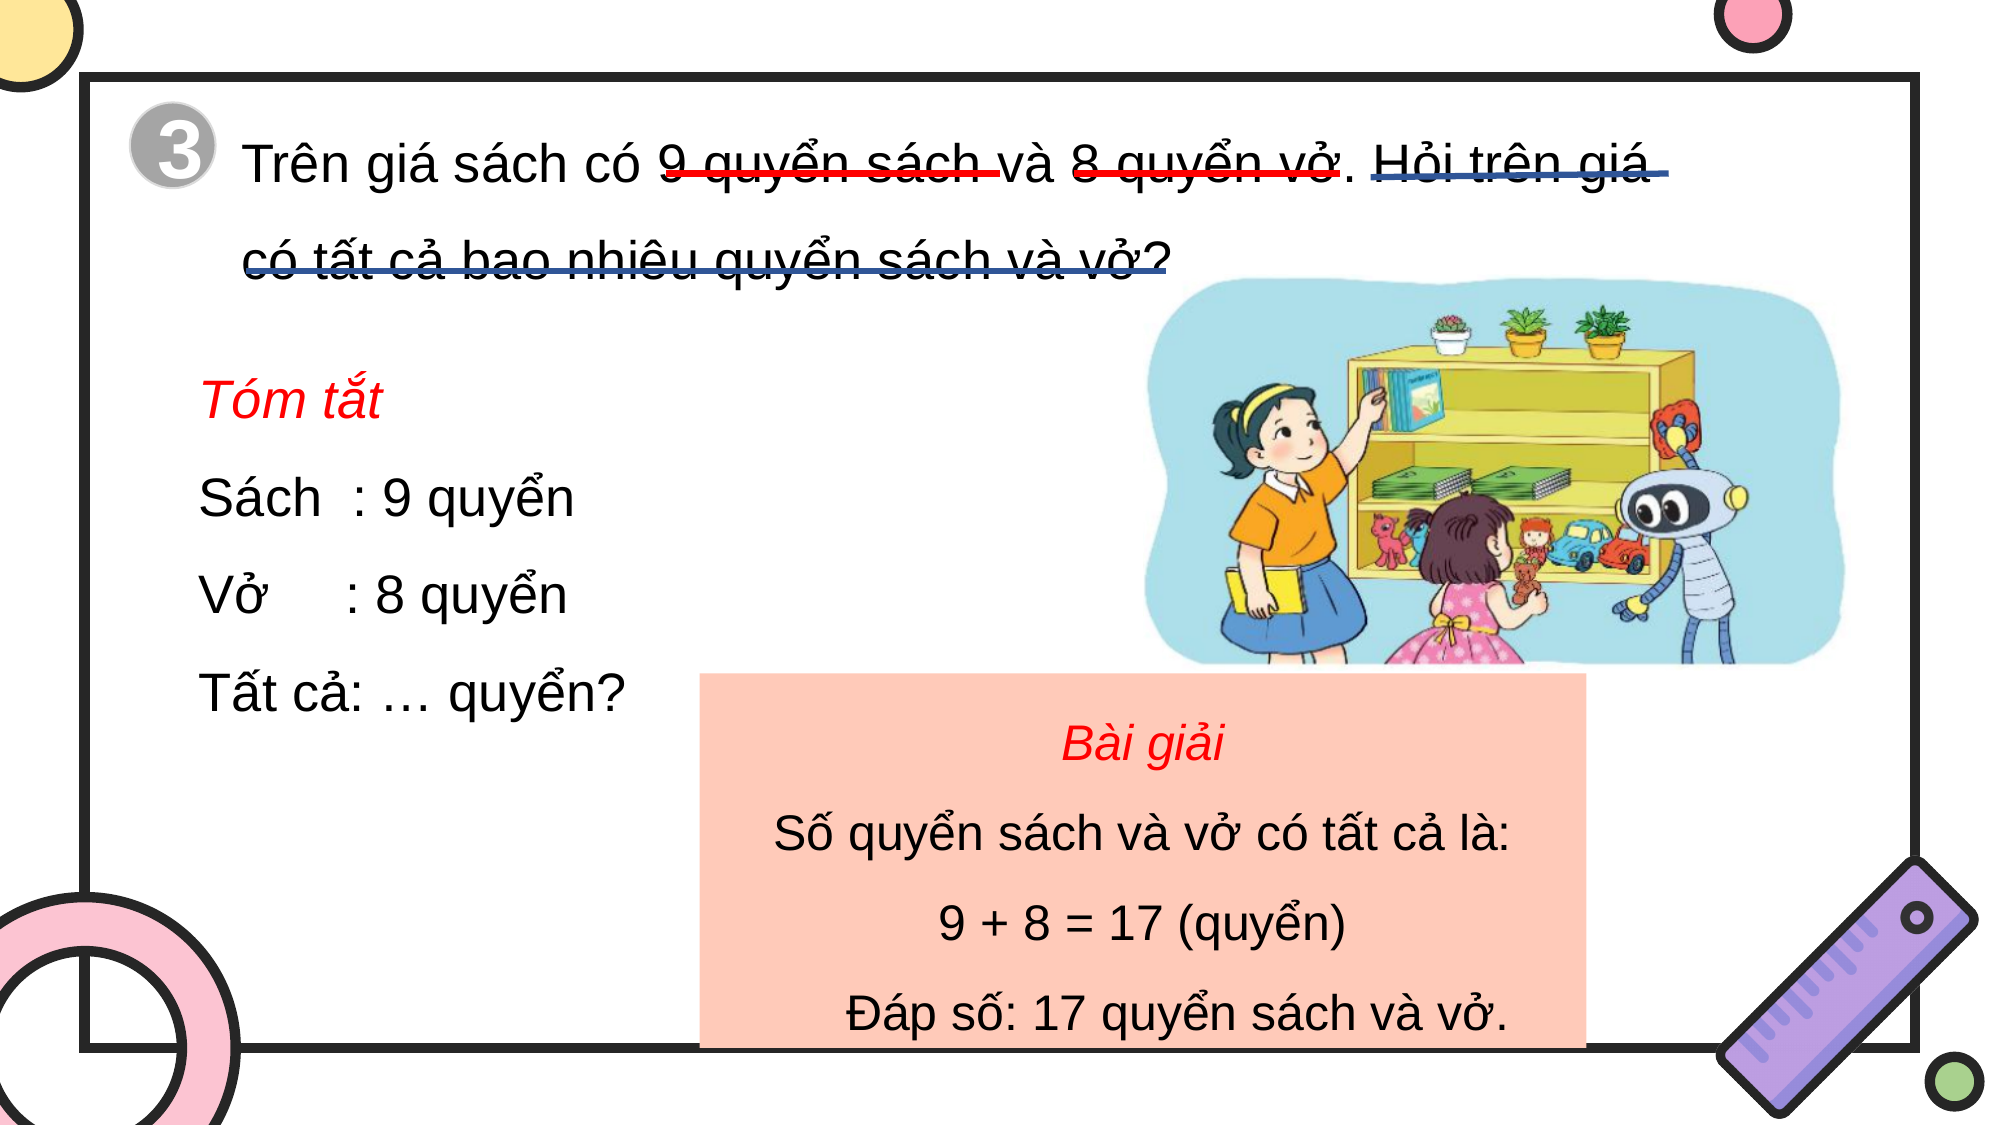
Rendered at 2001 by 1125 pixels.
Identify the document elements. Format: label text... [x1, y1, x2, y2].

text_box Tóm tắt Sách : 9 quyển Vở : 8 quyển Tất cả: … quyển? [184, 324, 888, 730]
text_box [1370, 173, 1669, 178]
text_box 3 [128, 101, 217, 190]
picture [1711, 851, 1984, 1124]
text_box Bài giải Số quyển sách và vở có tất cả là: 9 + 8 = 17 (quyển) Đáp số: 17 quyển sách và vở. [699, 673, 1587, 1048]
picture [1142, 274, 1851, 672]
text_box Trên giá sách có 9 quyển sách và 8 quyển vở. Hỏi trên giá có tất cả bao nhiêu quyển sách và vở? [226, 88, 1669, 298]
